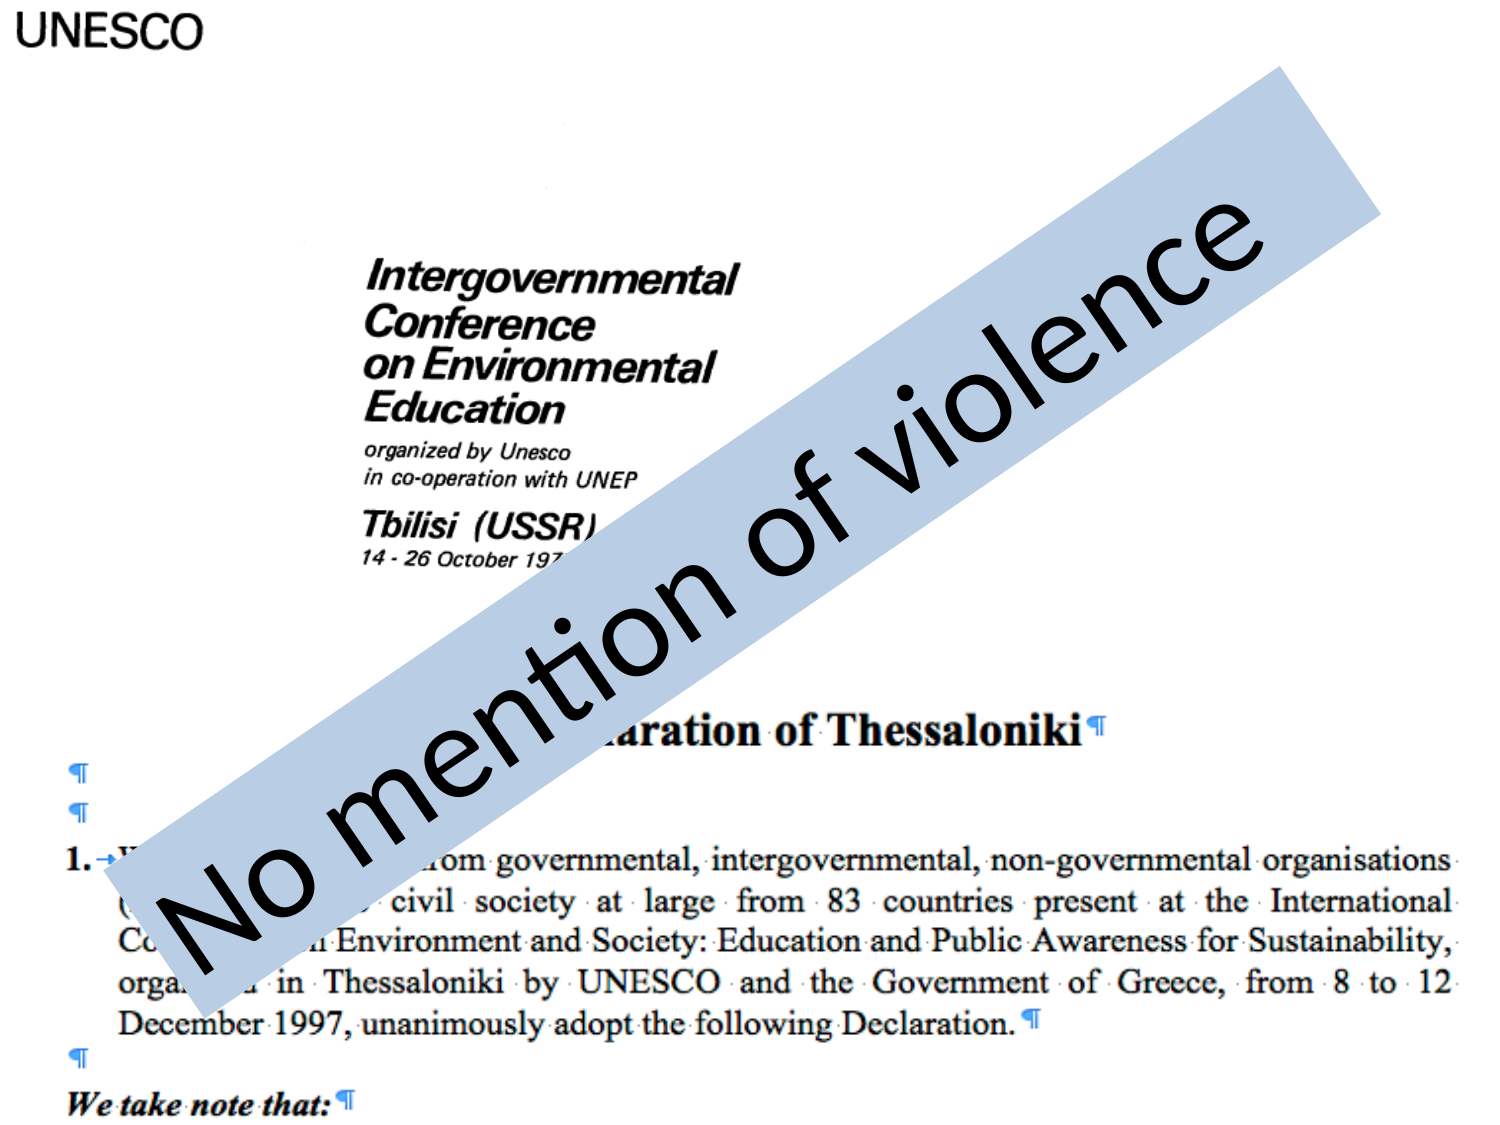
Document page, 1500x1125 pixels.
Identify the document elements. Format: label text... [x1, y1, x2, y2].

text_box No mention of violence [766, 65, 1382, 635]
picture [0, 0, 1500, 1125]
